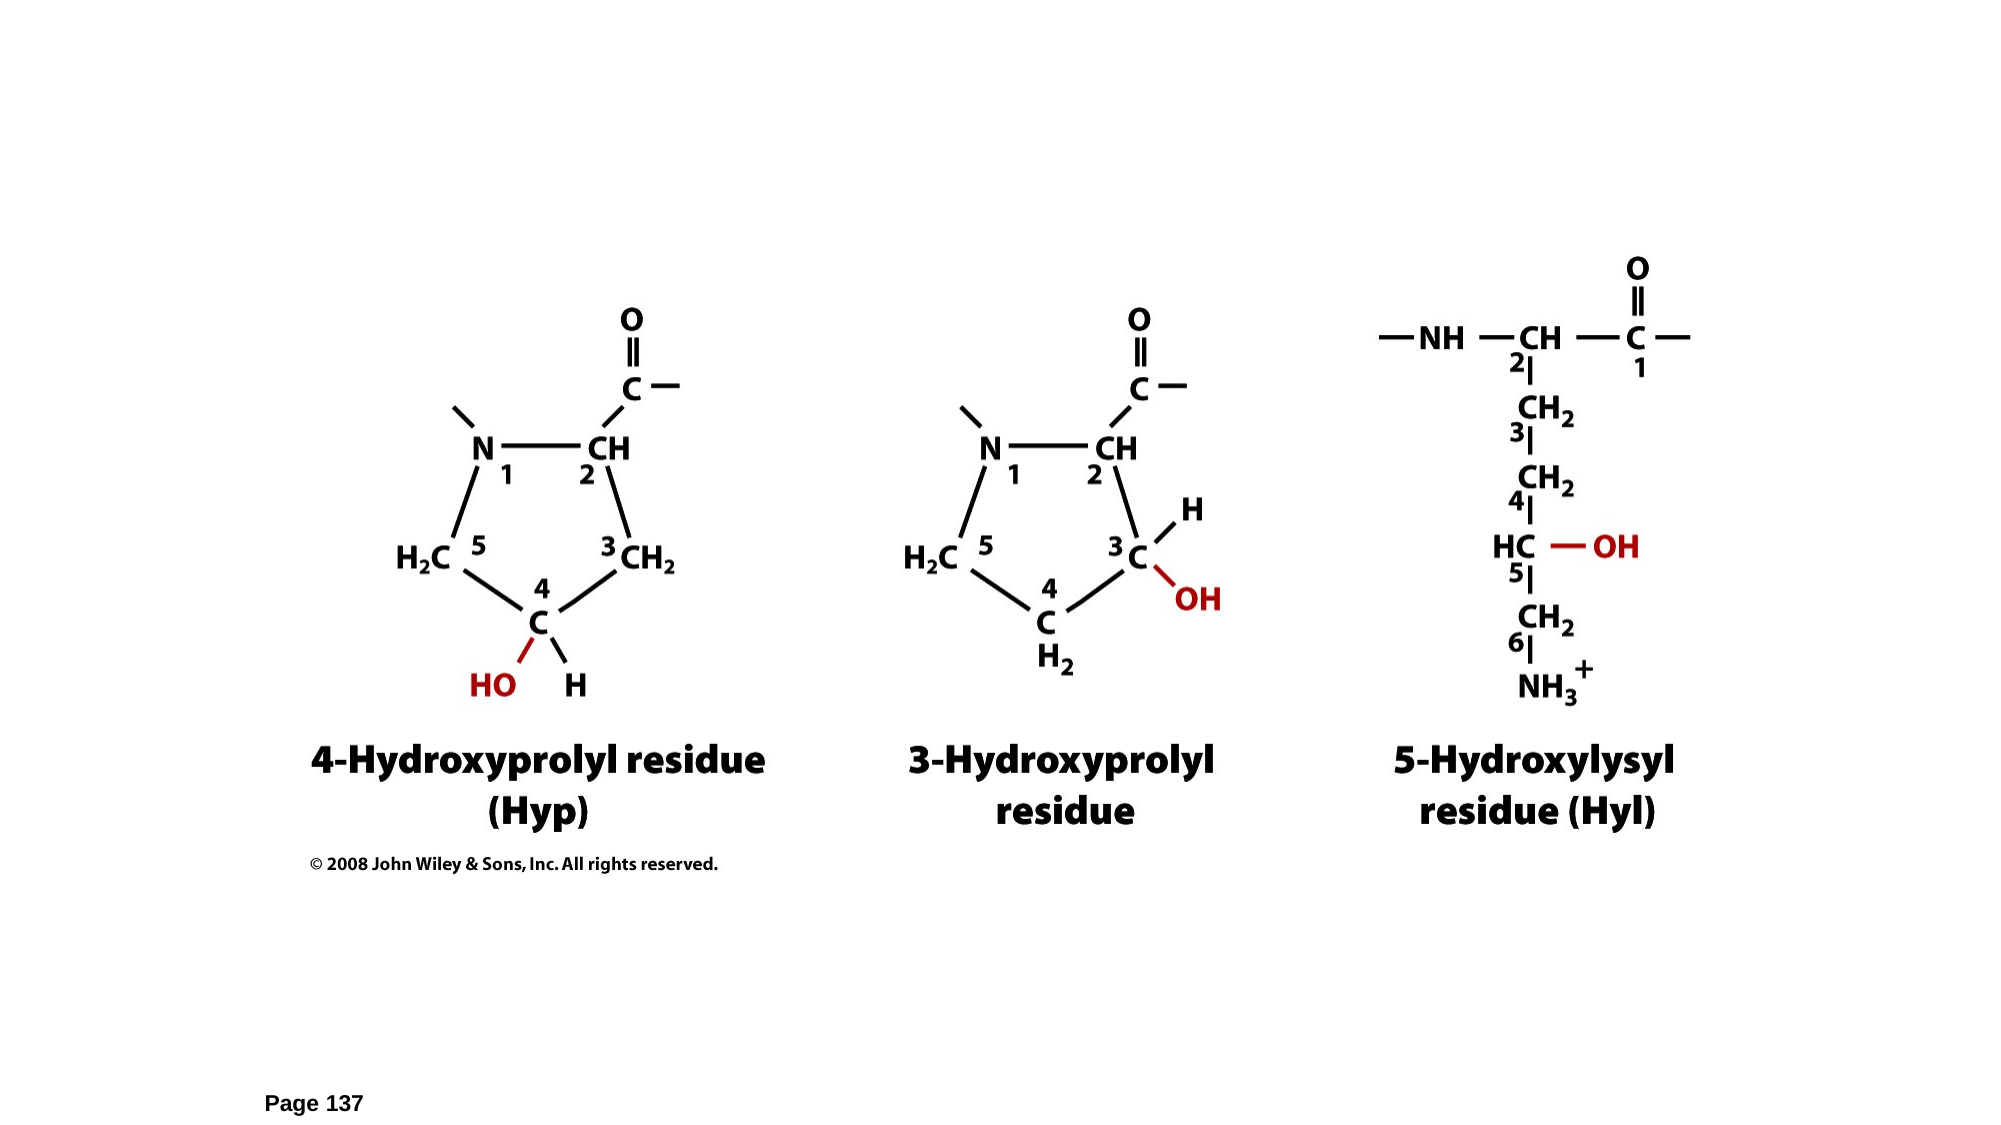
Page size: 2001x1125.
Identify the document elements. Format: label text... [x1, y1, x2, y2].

picture [299, 247, 1700, 878]
text_box Page 137 [249, 1081, 1750, 1124]
